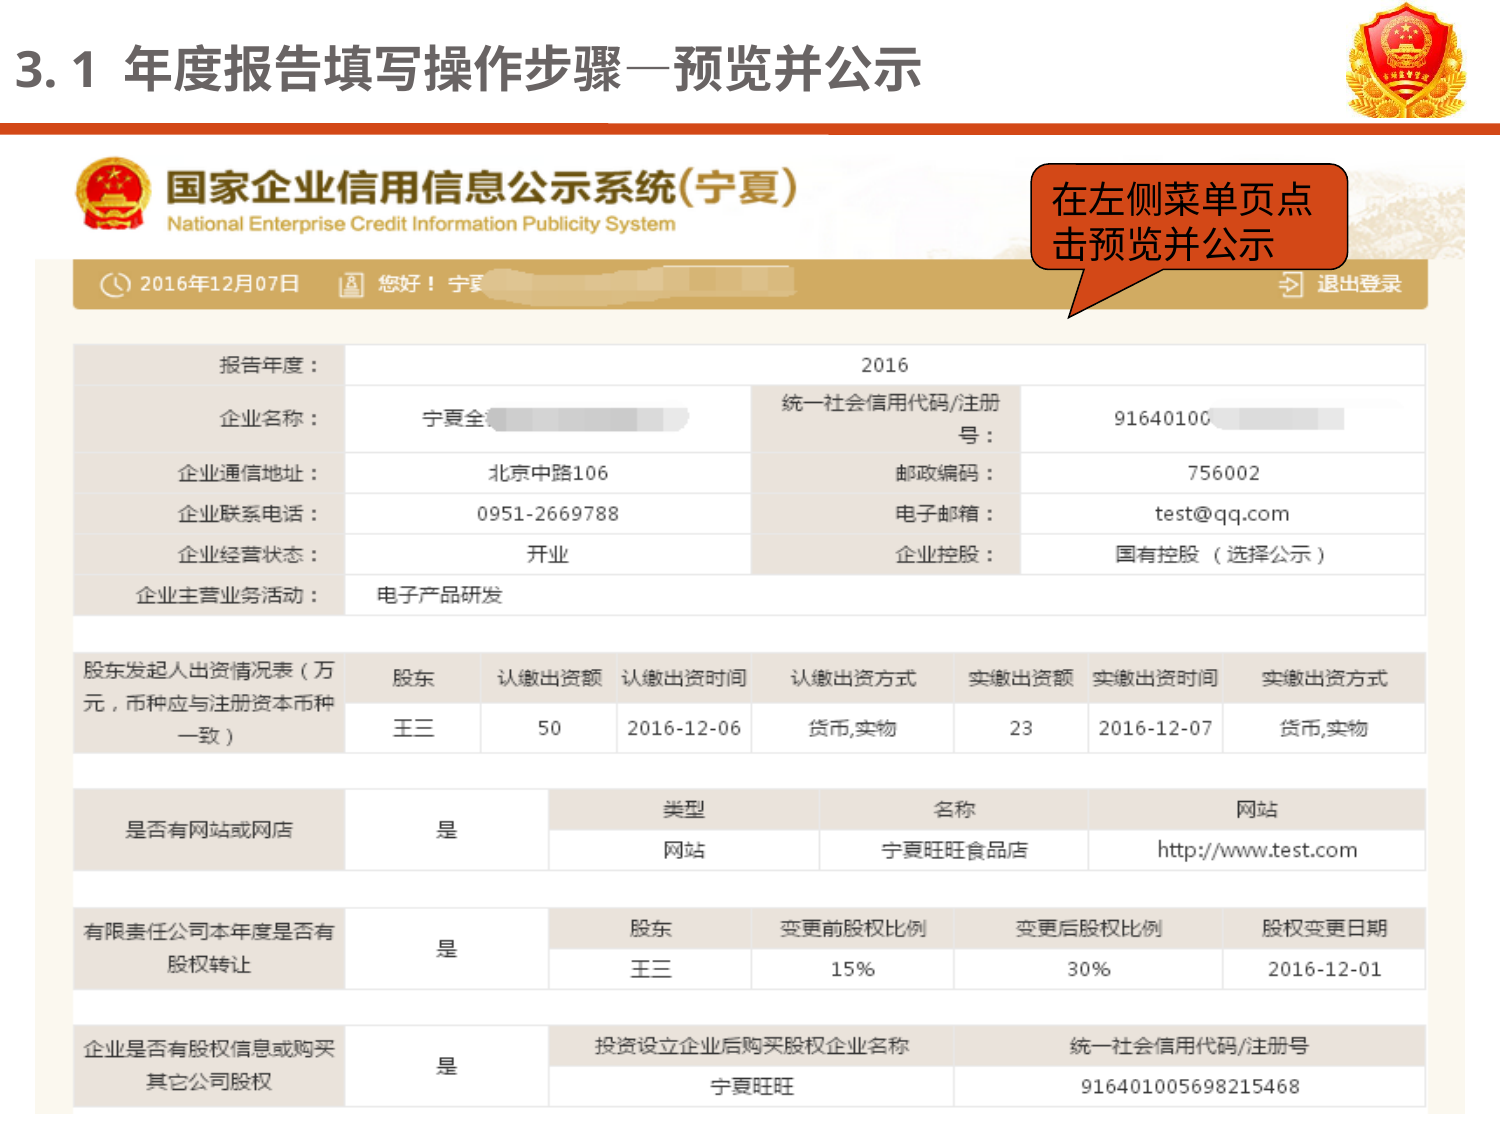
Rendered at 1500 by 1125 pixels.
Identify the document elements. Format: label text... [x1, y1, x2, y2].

title 3. 1 年度报告填写操作步骤—预览并公示 [0, 11, 1278, 106]
picture [1346, 0, 1468, 118]
picture [34, 150, 1466, 1114]
